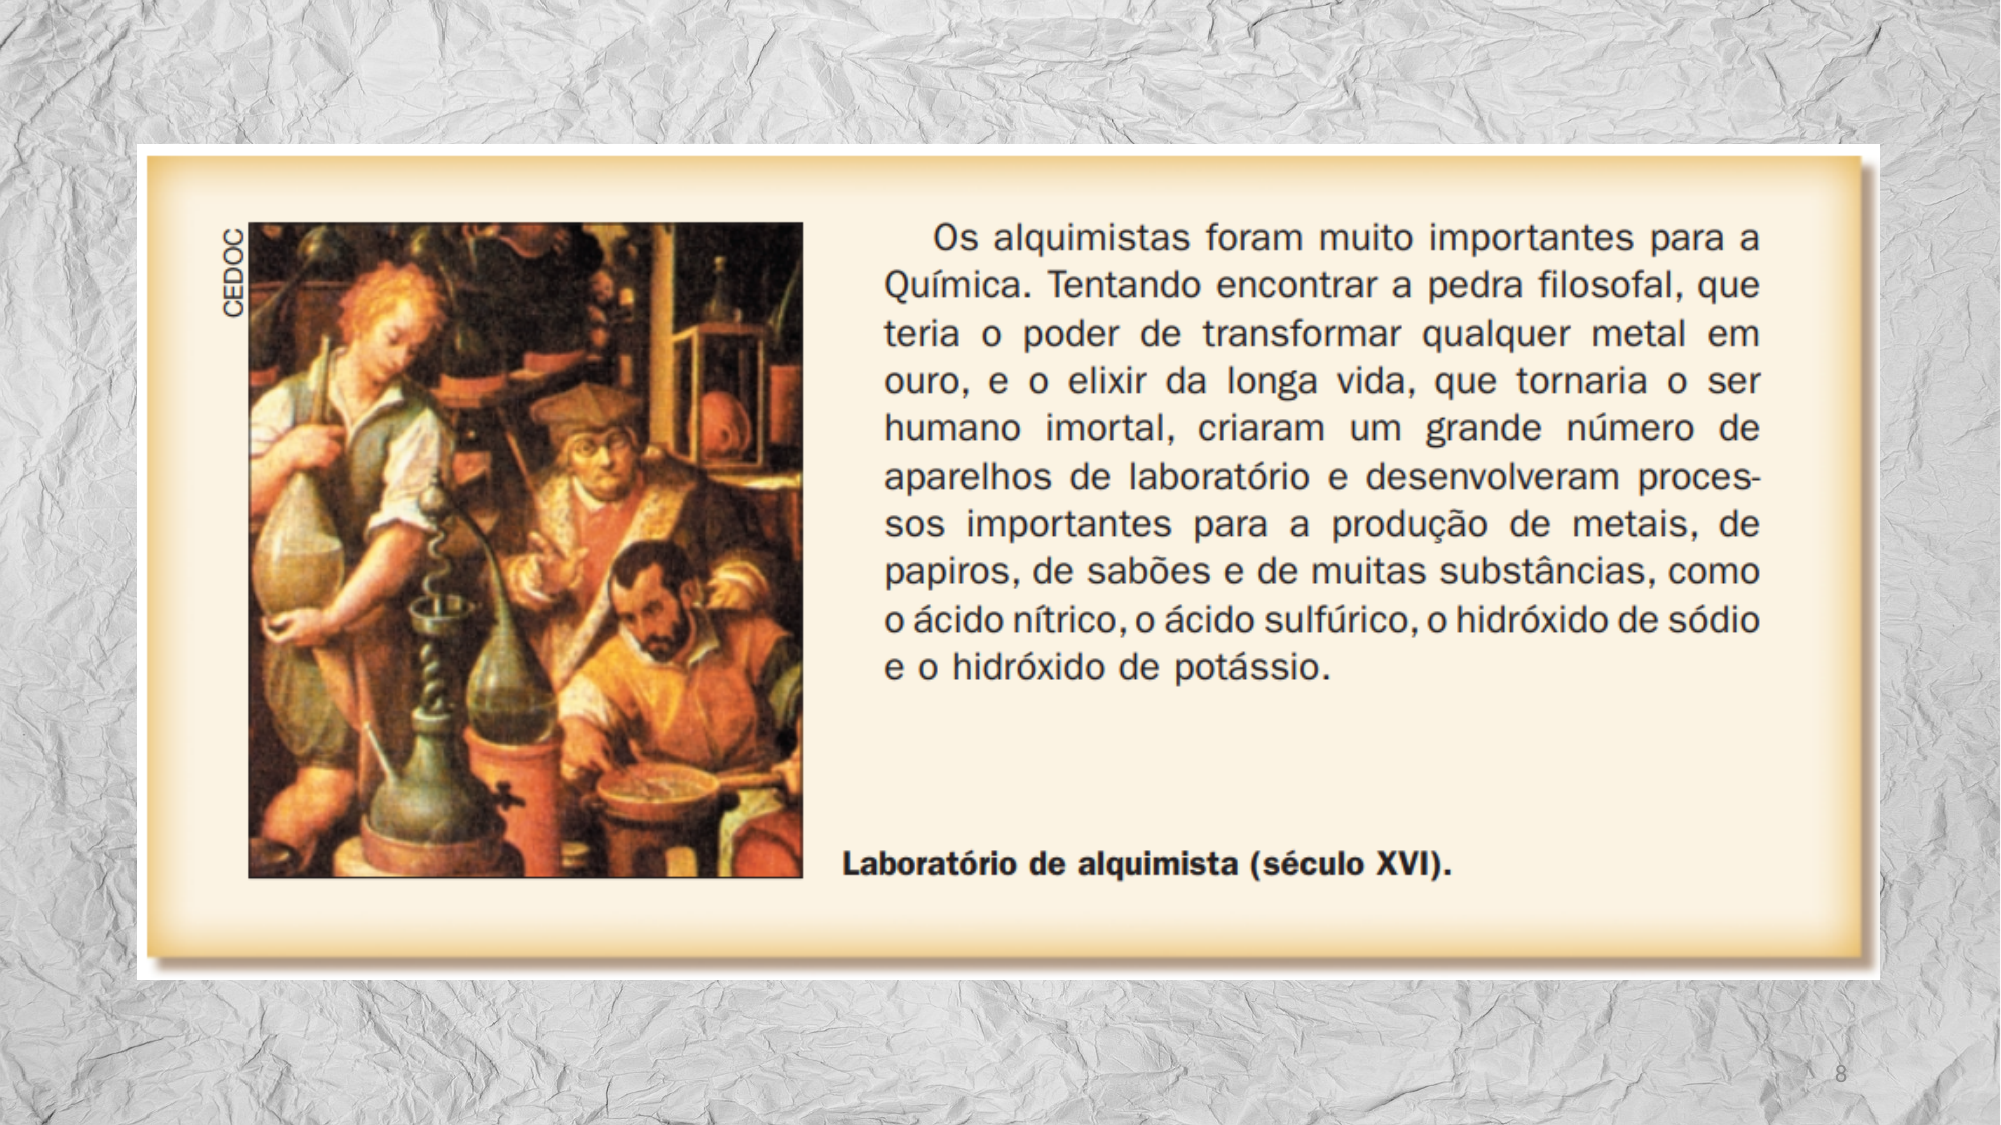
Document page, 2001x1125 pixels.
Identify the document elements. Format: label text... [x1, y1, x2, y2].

slide_number 8 [1412, 1042, 1863, 1103]
picture [0, 0, 2001, 1125]
